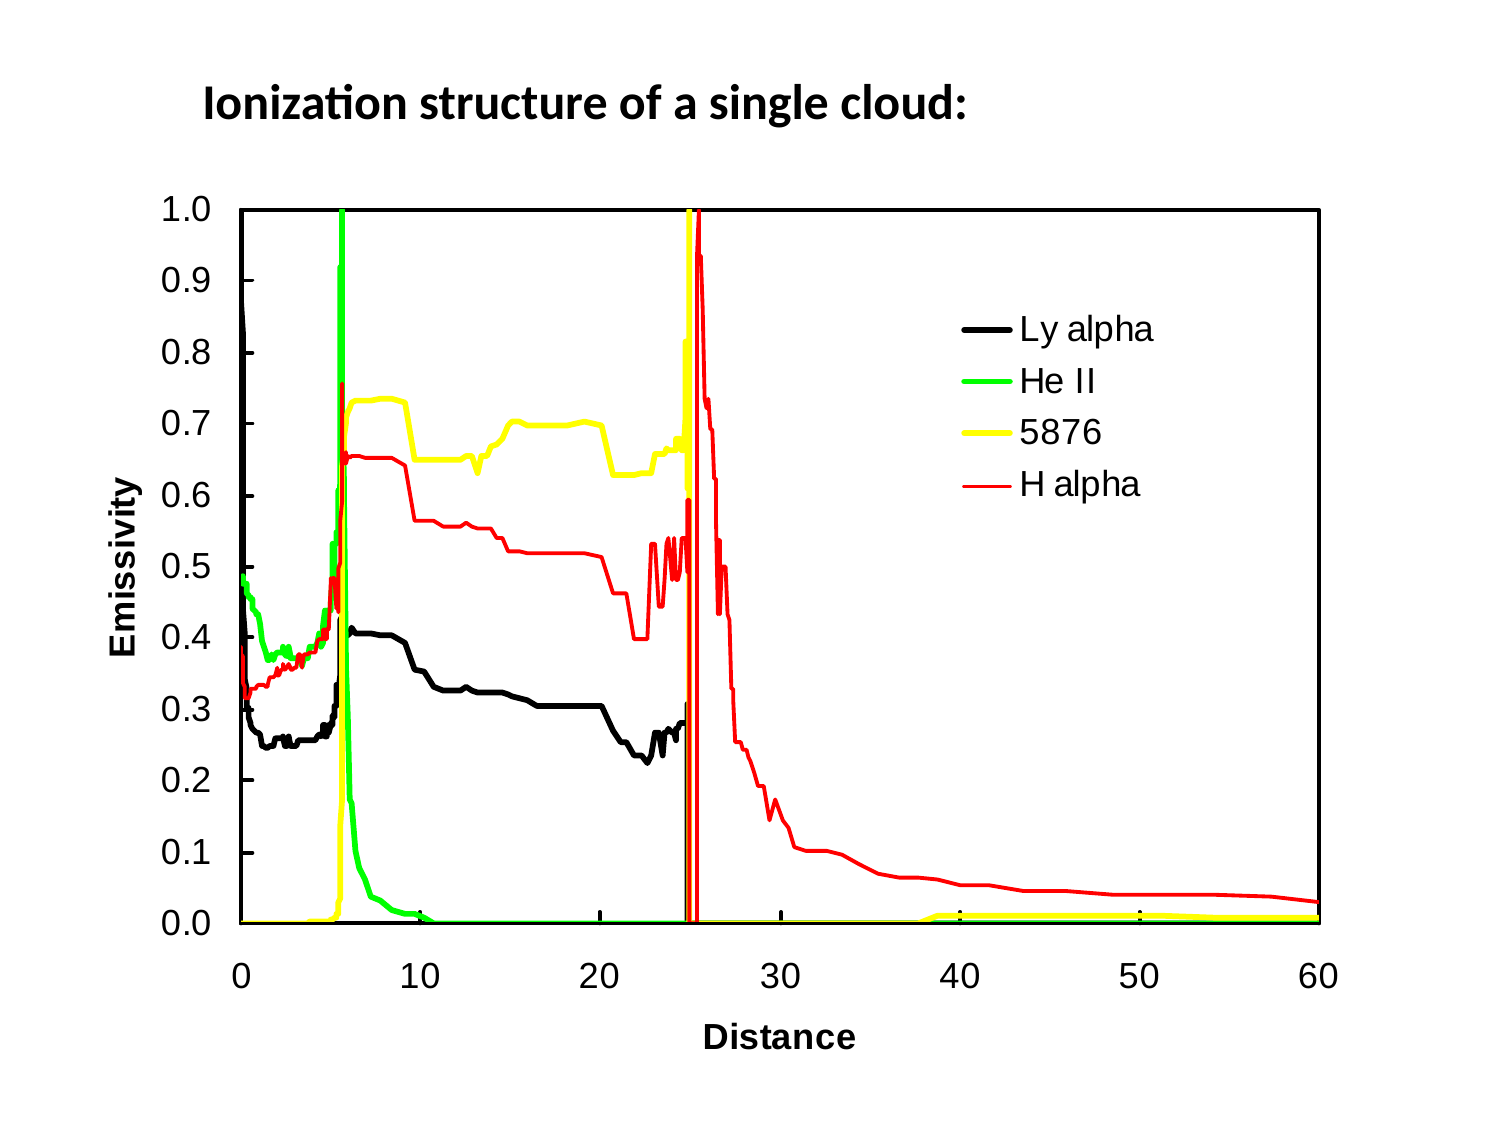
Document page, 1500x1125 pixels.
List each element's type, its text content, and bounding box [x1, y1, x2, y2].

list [74, 169, 1413, 1088]
text_box Ionization structure of a single cloud: [187, 62, 1388, 138]
